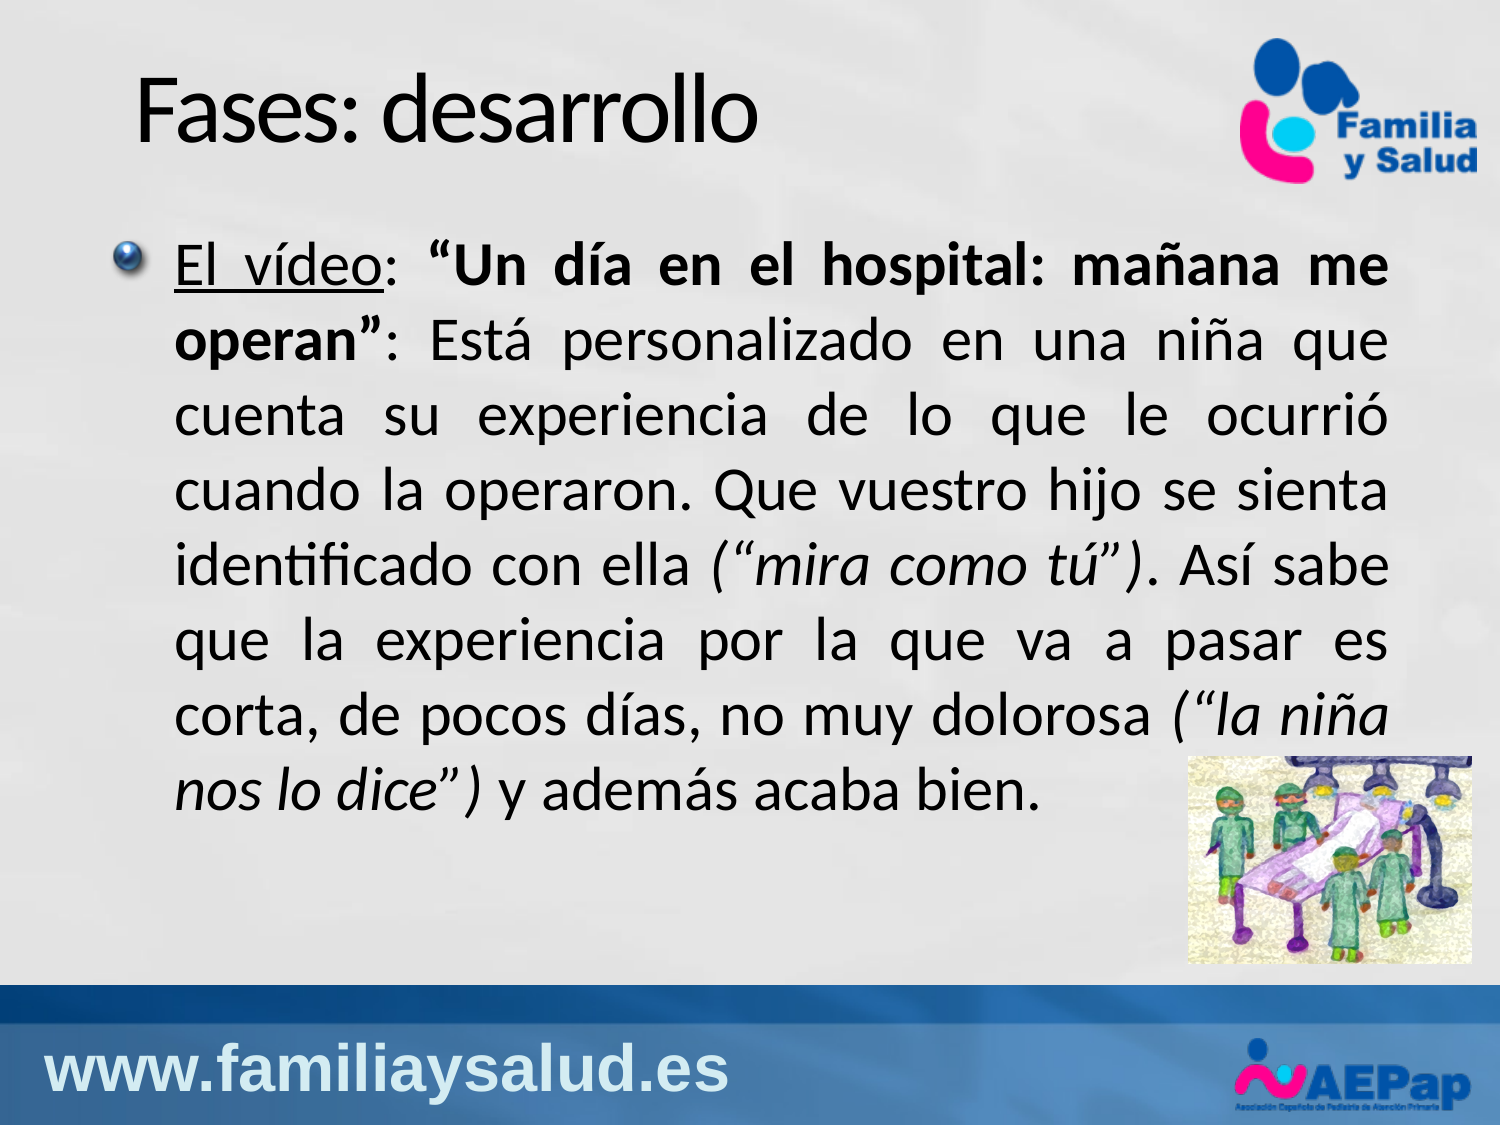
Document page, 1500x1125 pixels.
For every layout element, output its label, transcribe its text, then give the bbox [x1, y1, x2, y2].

title Fases: desarrollo [134, 56, 1110, 166]
list El vídeo: “Un día en el hospital: mañana me operan”: Está personalizado en una niña que cuenta su experiencia de lo que le ocurrió cuando la operaron. Que vuestro hijo se sienta identificado con ella (“mira como tú”). Así sabe que la experiencia por la que va a pasar es corta, de pocos días, no muy dolorosa (“la niña nos lo dice”) y además acaba bien. [108, 222, 1392, 829]
text_box www.familiaysalud.es [29, 1017, 757, 1113]
picture [0, 0, 1500, 1125]
